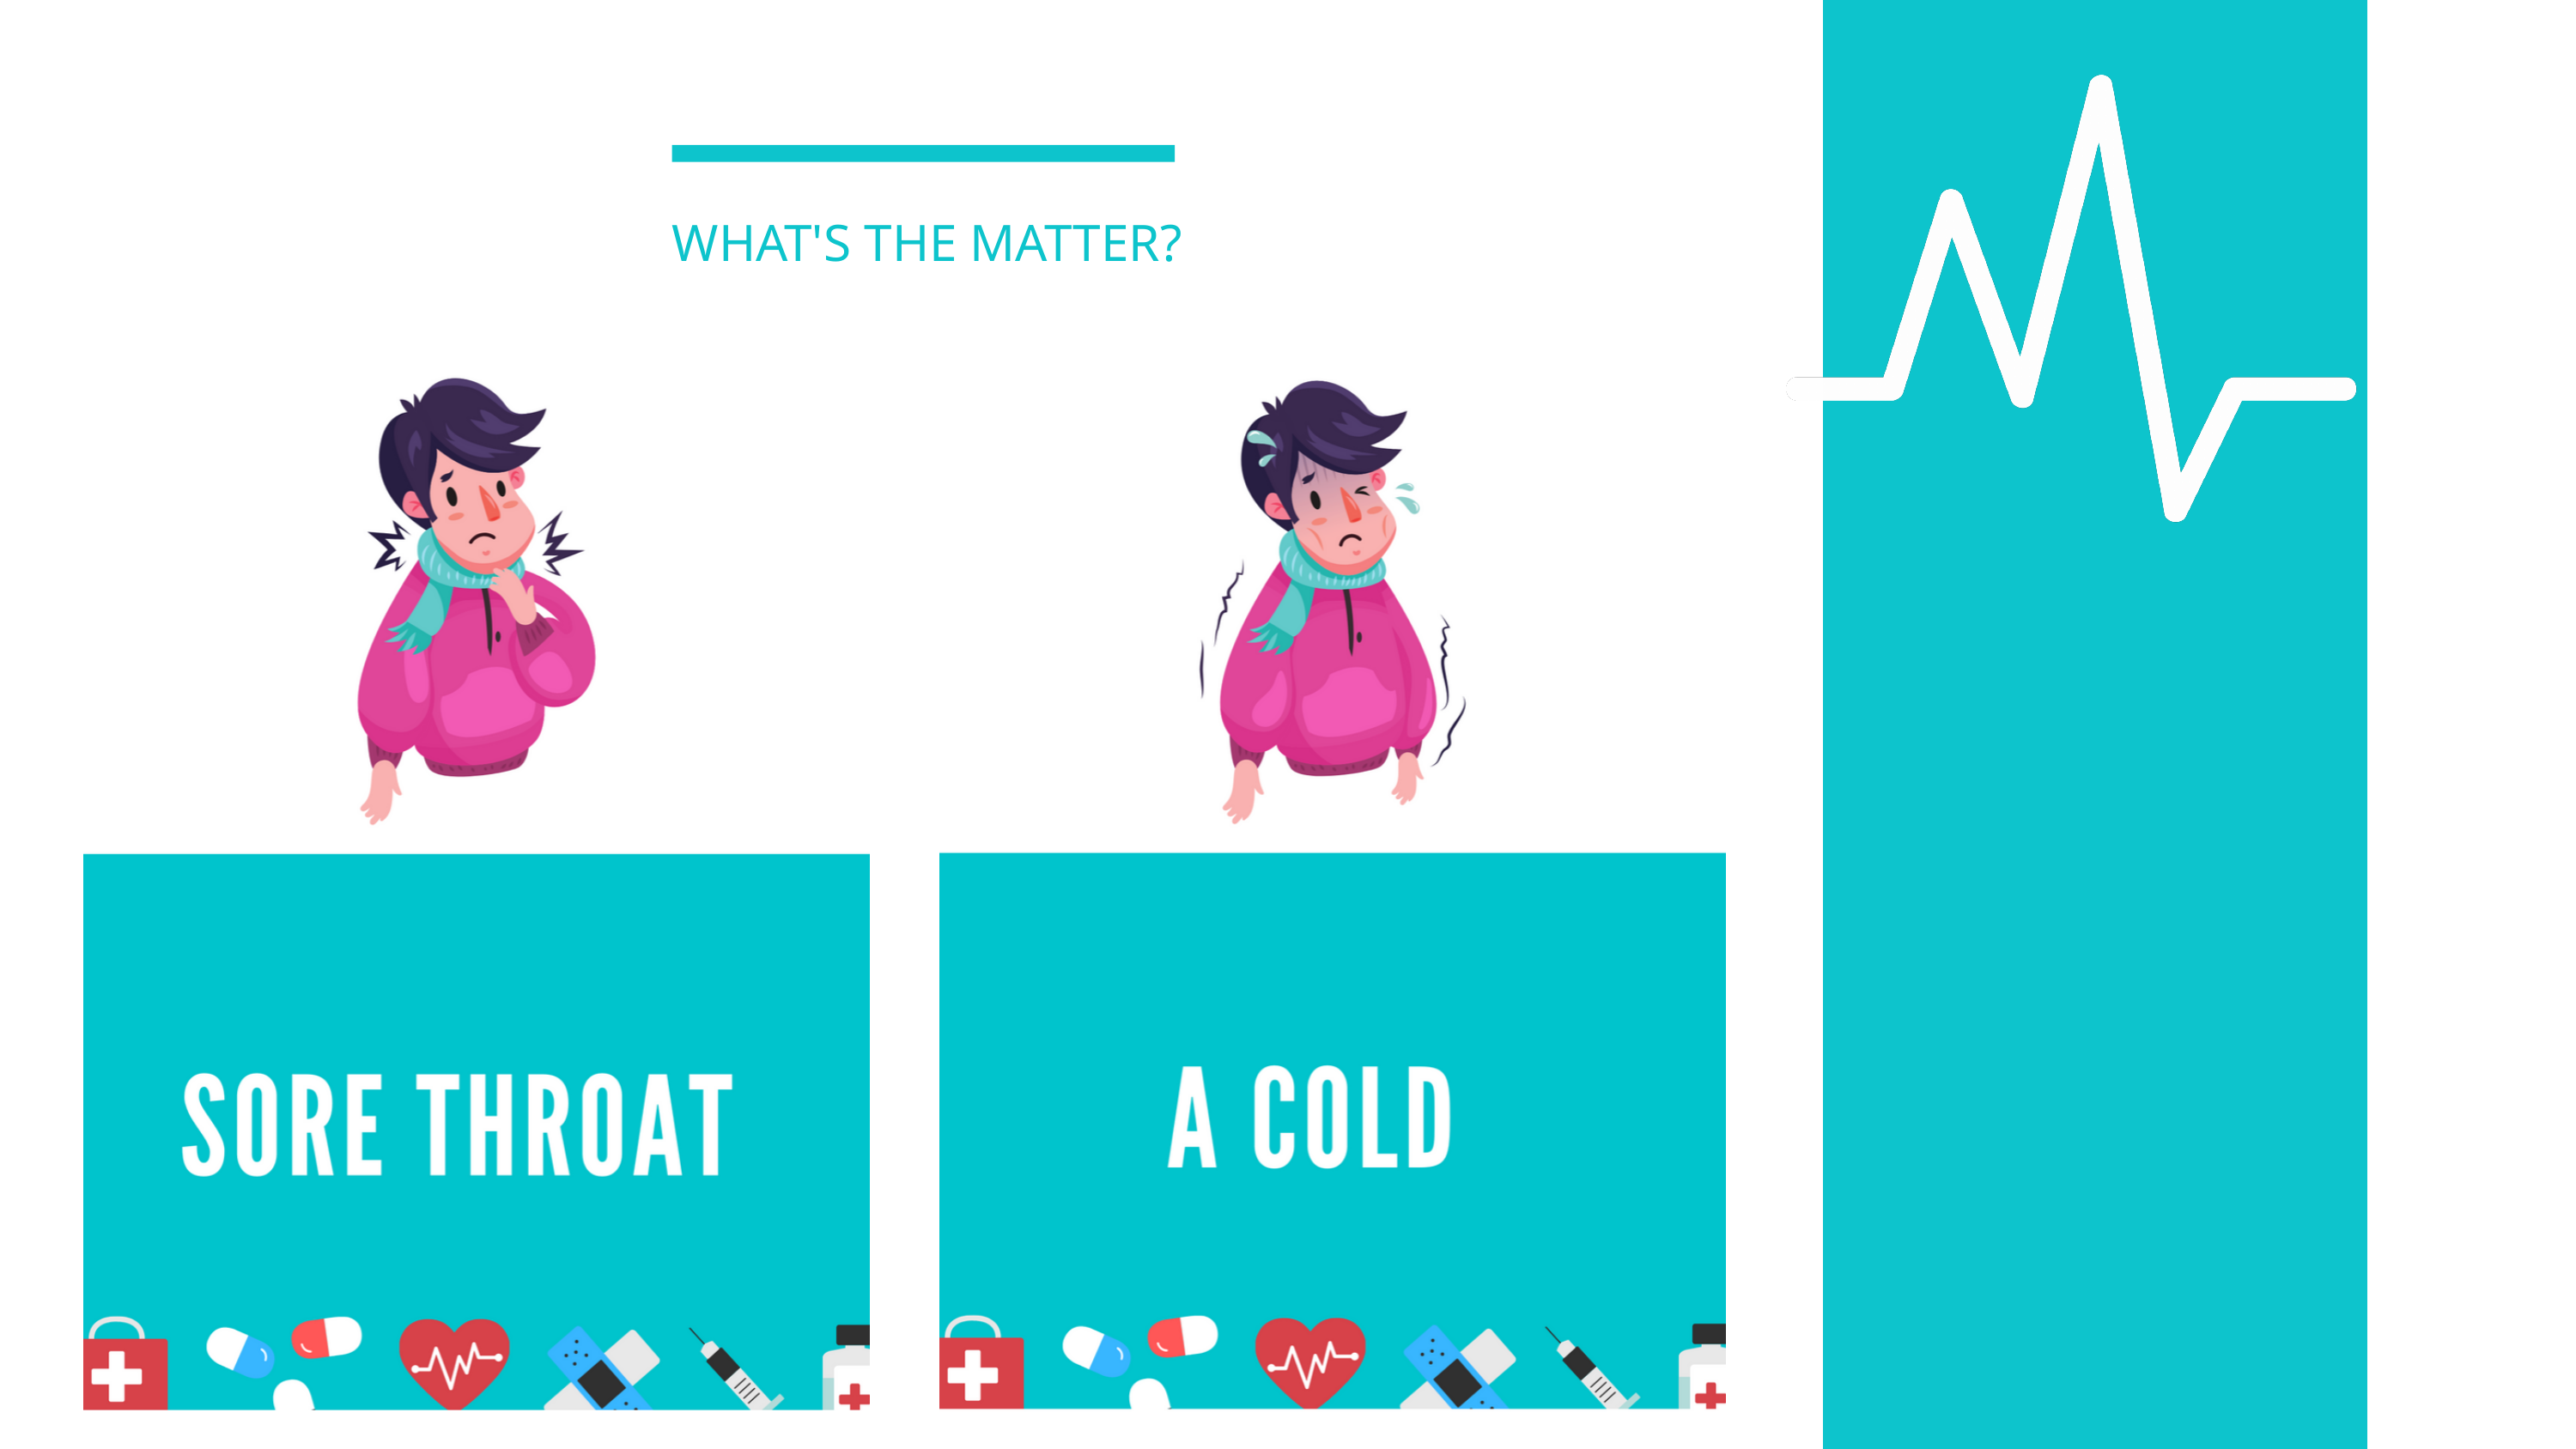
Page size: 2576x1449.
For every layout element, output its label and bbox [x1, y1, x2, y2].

picture [82, 299, 870, 1411]
text_box [671, 144, 1947, 353]
picture [1786, 75, 2357, 524]
picture [939, 299, 1726, 1411]
text_box [1823, 0, 2367, 1449]
